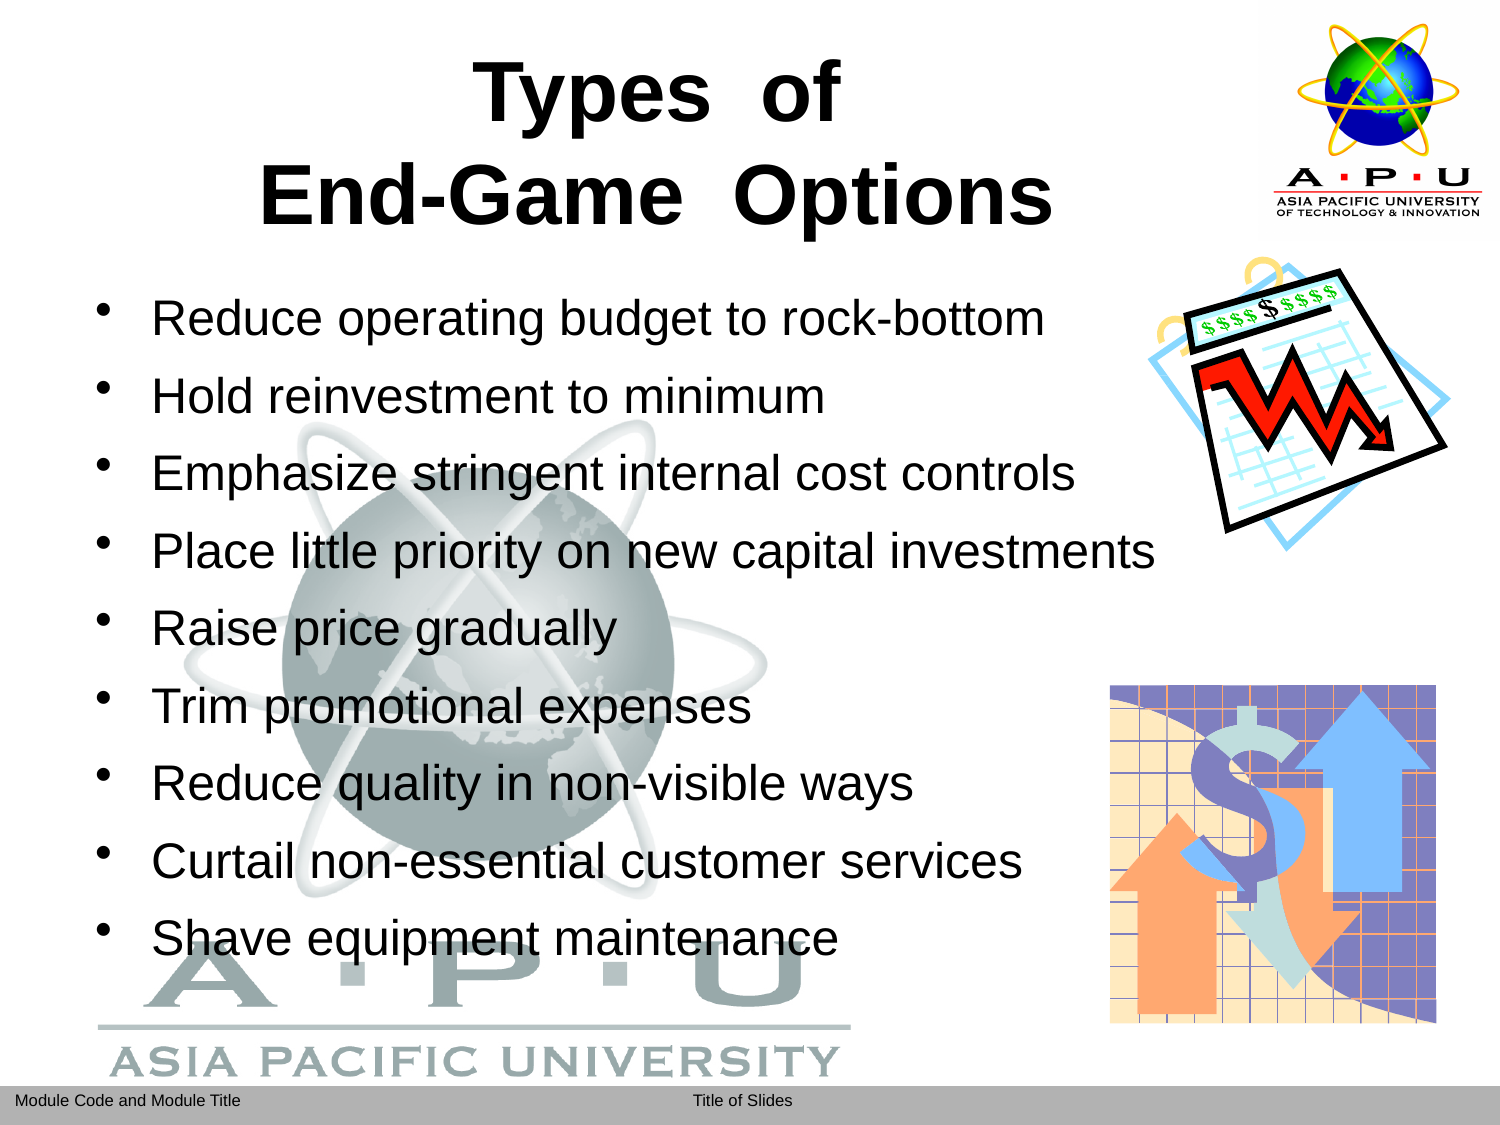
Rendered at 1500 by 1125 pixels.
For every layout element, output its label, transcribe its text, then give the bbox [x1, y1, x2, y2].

picture [1109, 685, 1437, 1024]
list Reduce operating budget to rock-bottom Hold reinvestment to minimum Emphasize stringent internal cost controls Place little priority on new capital investments Raise price gradually Trim promotional expenses Reduce quality in non-visible ways Curtail non-essential customer services Shave equipment maintenance [79, 278, 1431, 1022]
picture [1147, 255, 1452, 552]
title Types of End-Game Options [79, 44, 1236, 233]
picture [1258, 0, 1500, 241]
